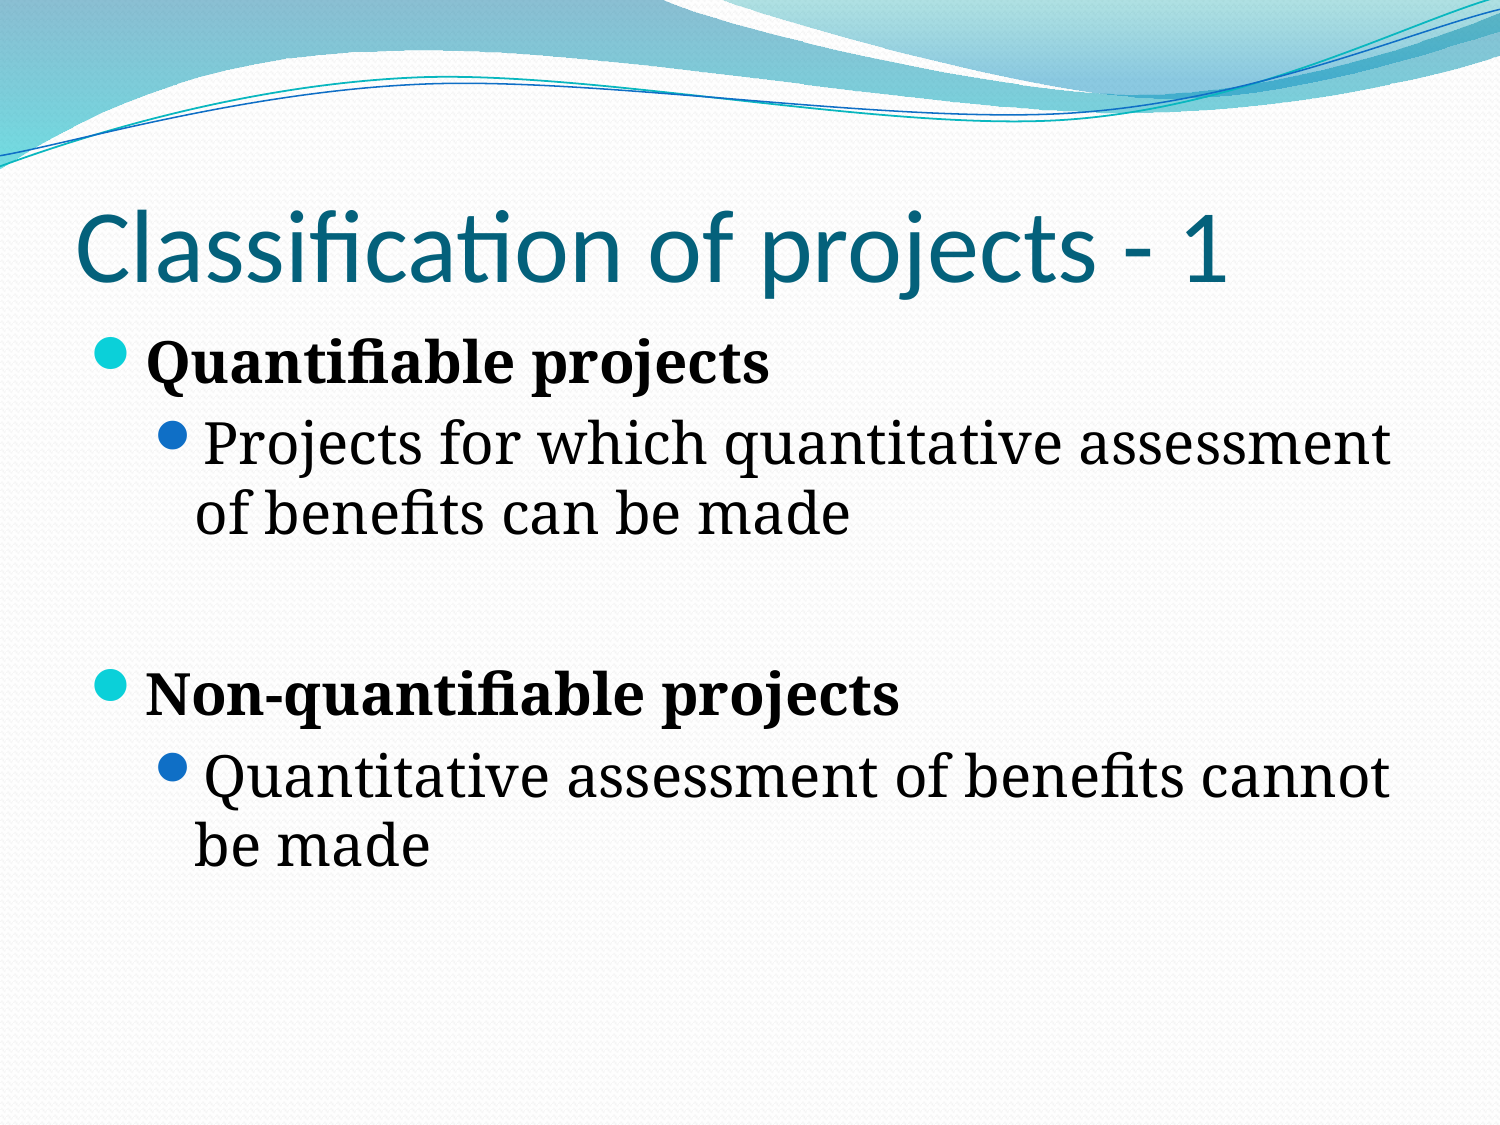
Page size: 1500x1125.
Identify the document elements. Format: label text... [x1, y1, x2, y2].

list Quantifiable projects Projects for which quantitative assessment of benefits can be made Non-quantifiable projects Quantitative assessment of benefits cannot be made [75, 317, 1425, 1038]
title Classification of projects - 1 [75, 115, 1425, 303]
